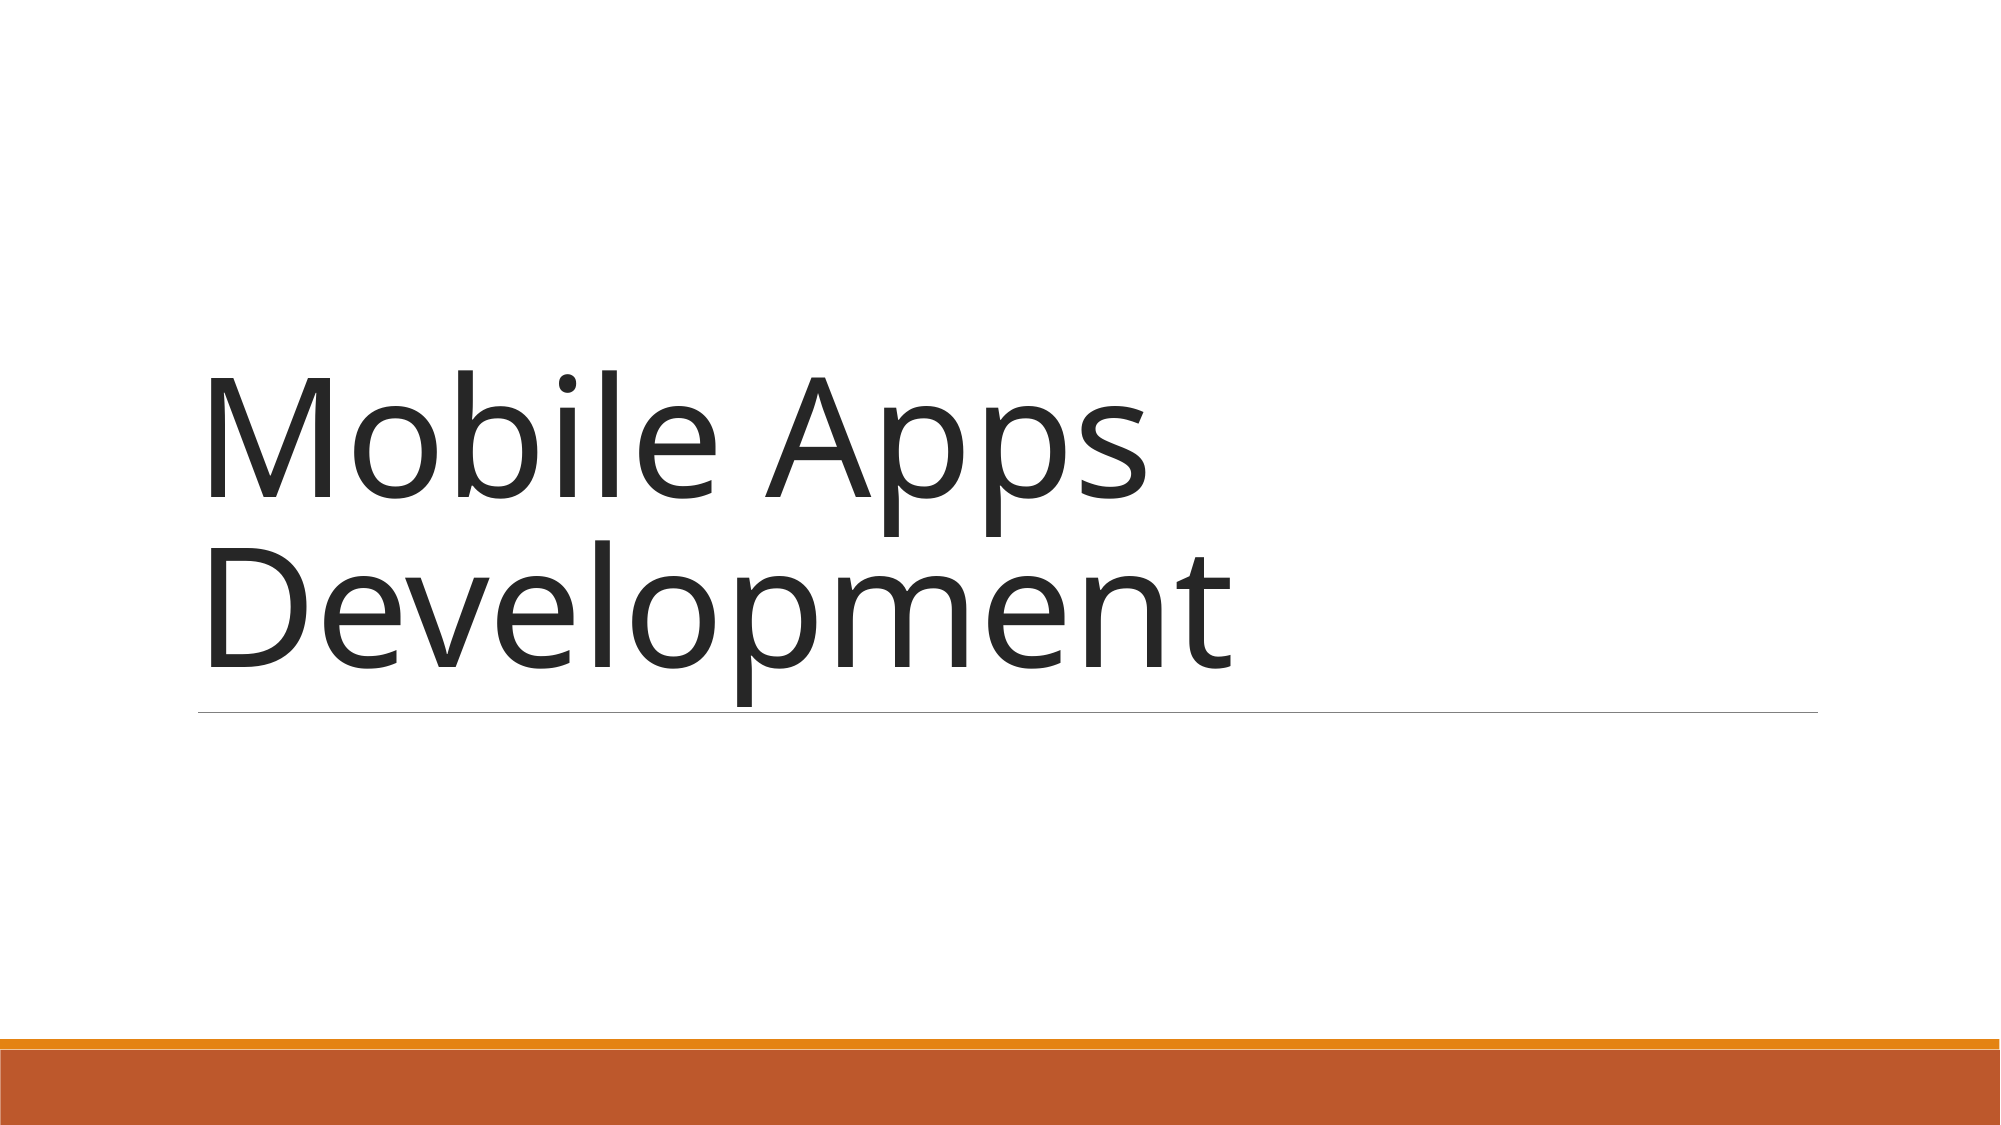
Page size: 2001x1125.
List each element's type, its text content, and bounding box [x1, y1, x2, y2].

title Mobile Apps Development [180, 124, 1878, 710]
